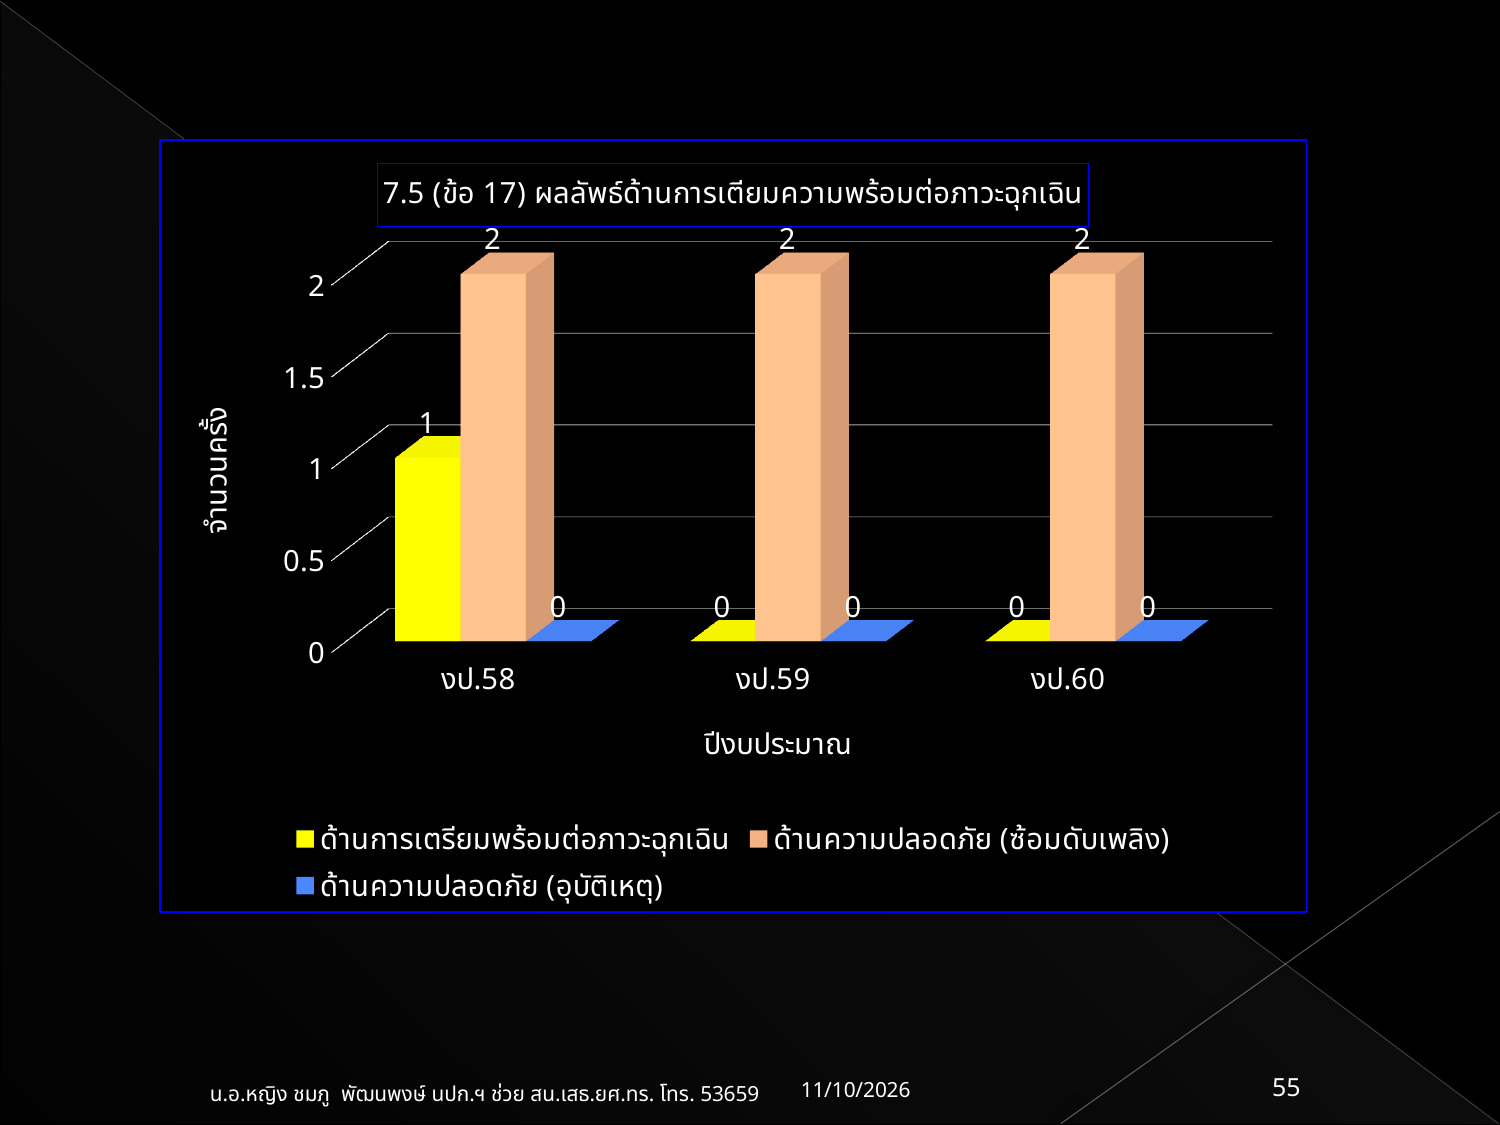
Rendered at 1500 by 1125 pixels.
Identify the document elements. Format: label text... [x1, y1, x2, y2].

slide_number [786, 1063, 1136, 1113]
footer น.อ.หญิง ชมภู พัฒนพงษ์ นปก.ฯ ช่วย สน.เสธ.ยศ.ทร. โทร. 53659 [75, 1063, 774, 1113]
chart [159, 139, 1308, 913]
slide_number 55 [1245, 1063, 1328, 1113]
